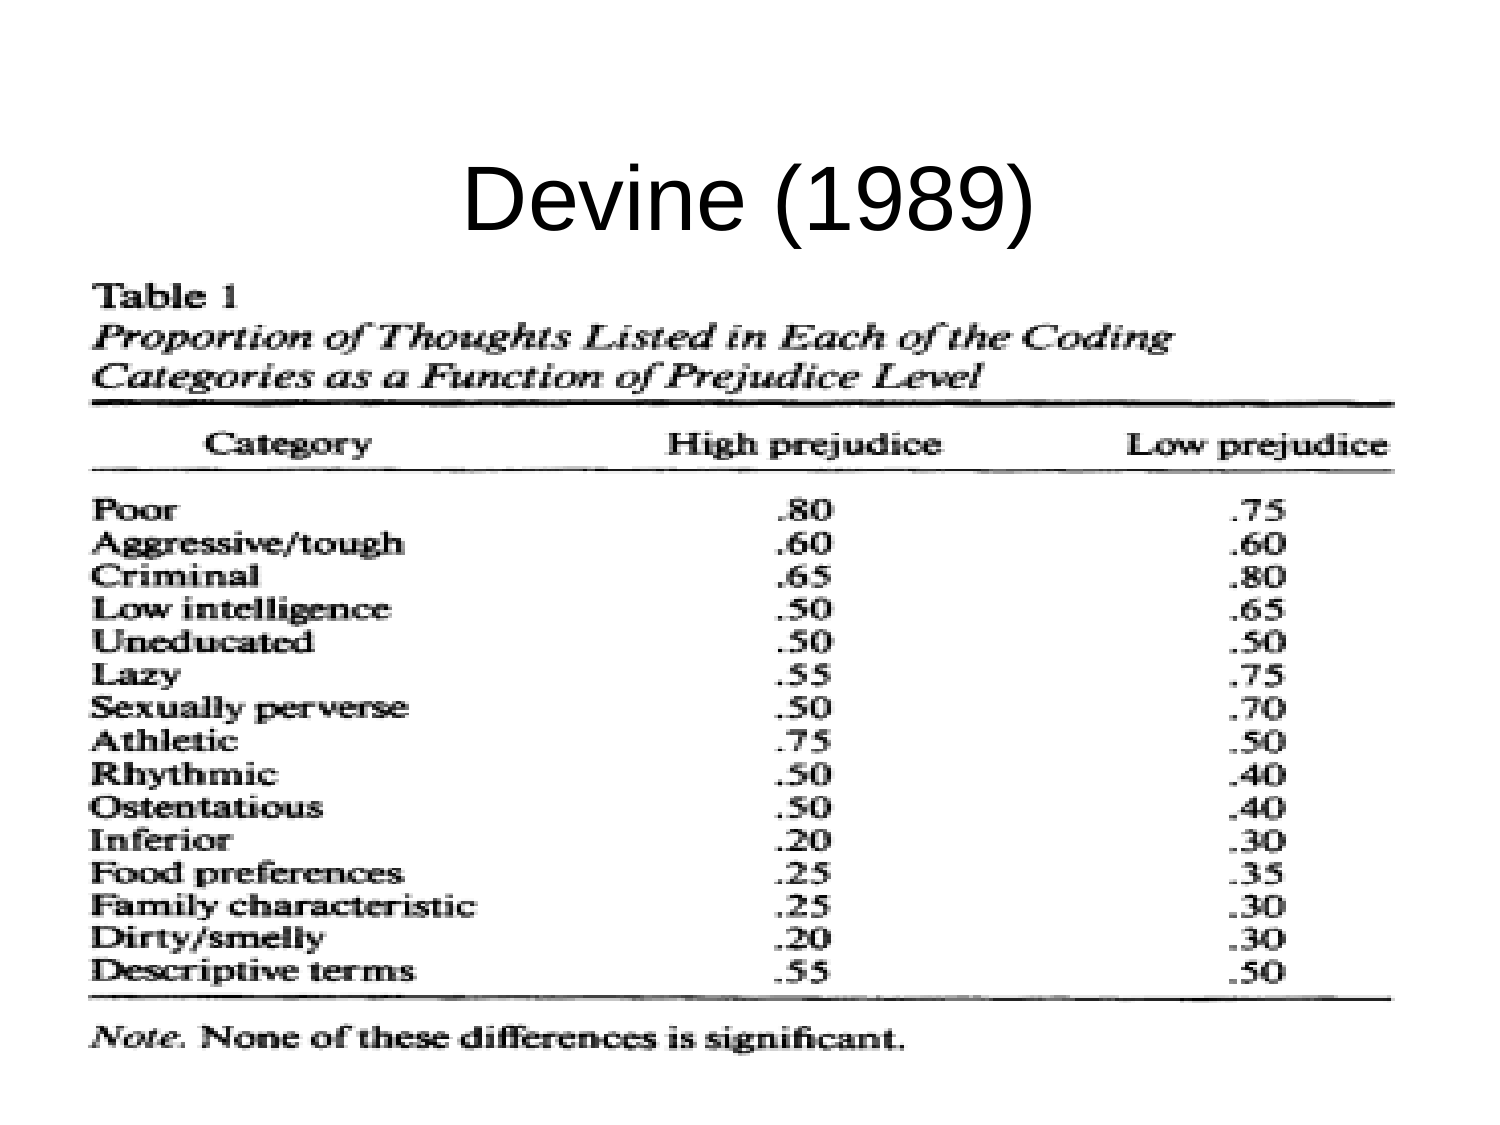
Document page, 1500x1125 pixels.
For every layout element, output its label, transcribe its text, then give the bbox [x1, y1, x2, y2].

picture [64, 278, 1400, 1071]
title Devine (1989) [112, 99, 1388, 277]
